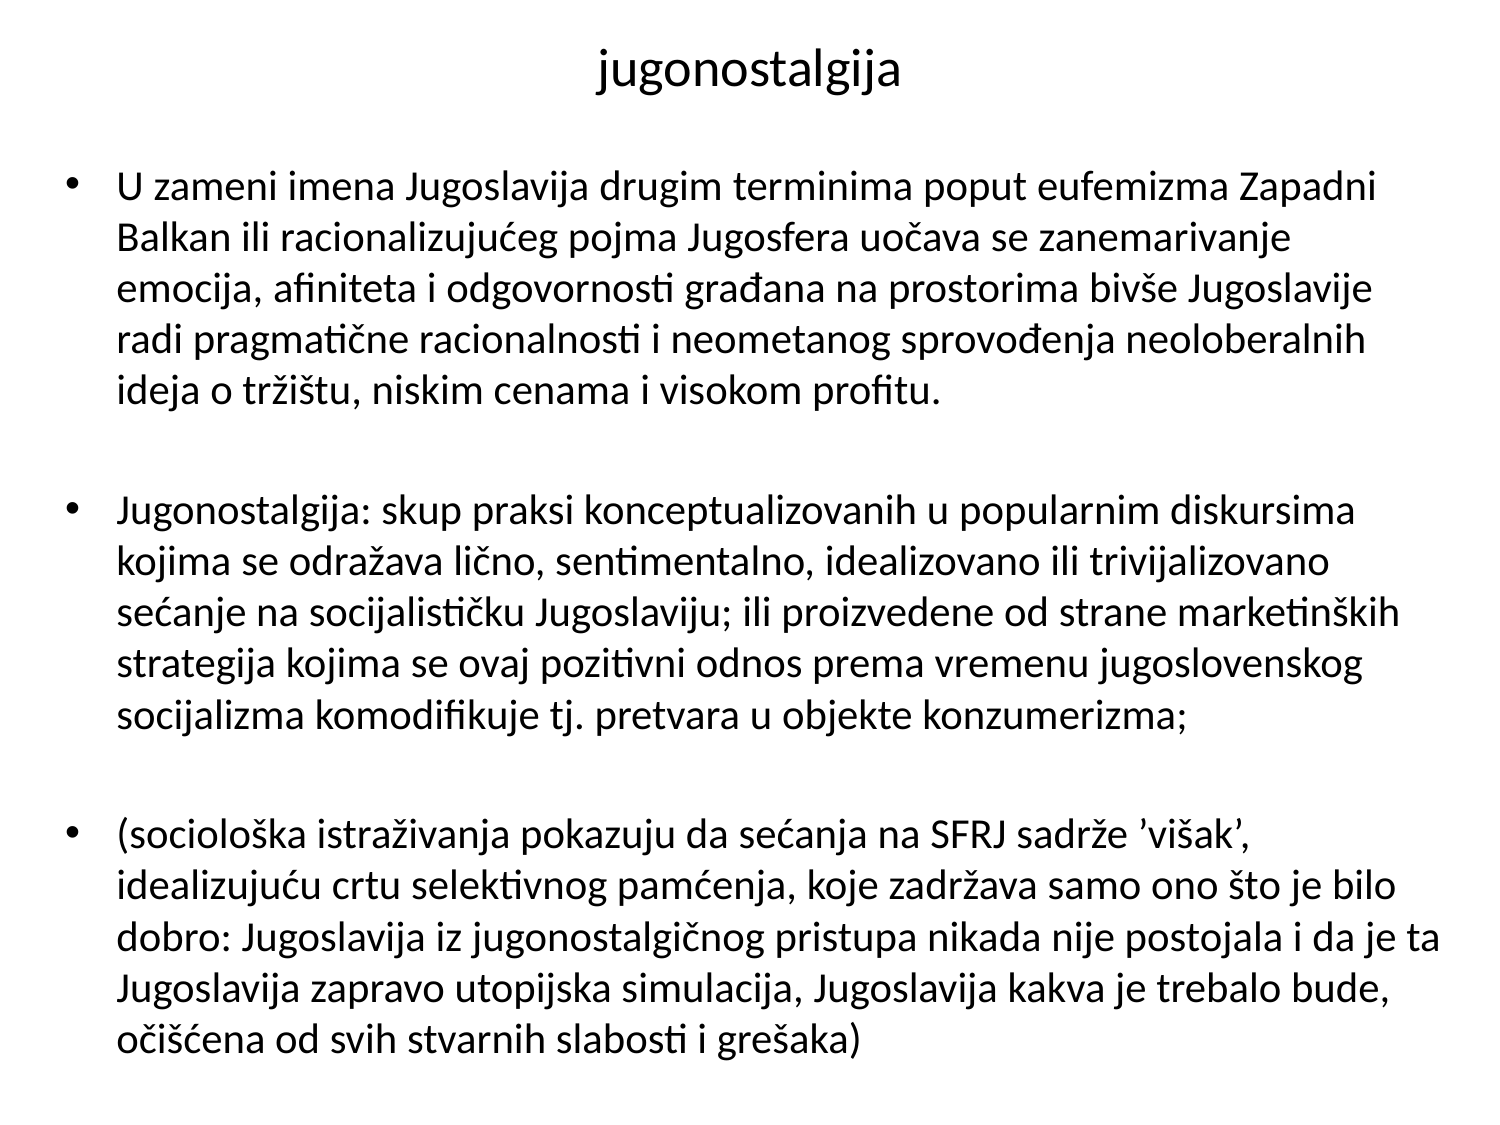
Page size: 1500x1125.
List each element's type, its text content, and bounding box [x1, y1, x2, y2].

title jugonostalgija [75, 24, 1425, 105]
list U zameni imena Jugoslavija drugim terminima poput eufemizma Zapadni Balkan ili racionalizujućeg pojma Jugosfera uočava se zanemarivanje emocija, afiniteta i odgovornosti građana na prostorima bivše Jugoslavije radi pragmatične racionalnosti i neometanog sprovođenja neoloberalnih ideja o tržištu, niskim cenama i visokom profitu. Jugonostalgija: skup praksi konceptualizovanih u popularnim diskursima kojima se odražava lično, sentimentalno, idealizovano ili trivijalizovano sećanje na socijalističku Jugoslaviju; ili proizvedene od strane marketinških strategija kojima se ovaj pozitivni odnos prema vremenu jugoslovenskog socijalizma komodifikuje tj. pretvara u objekte konzumerizma; (sociološka istraživanja pokazuju da sećanja na SFRJ sadrže ’višak’, idealizujuću crtu selektivnog pamćenja, koje zadržava samo ono što je bilo dobro: Jugoslavija iz jugonostalgičnog pristupa nikada nije postojala i da je ta Jugoslavija zapravo utopijska simulacija, Jugoslavija kakva je trebalo bude, očišćena od svih stvarnih slabosti i grešaka) [50, 149, 1463, 1088]
